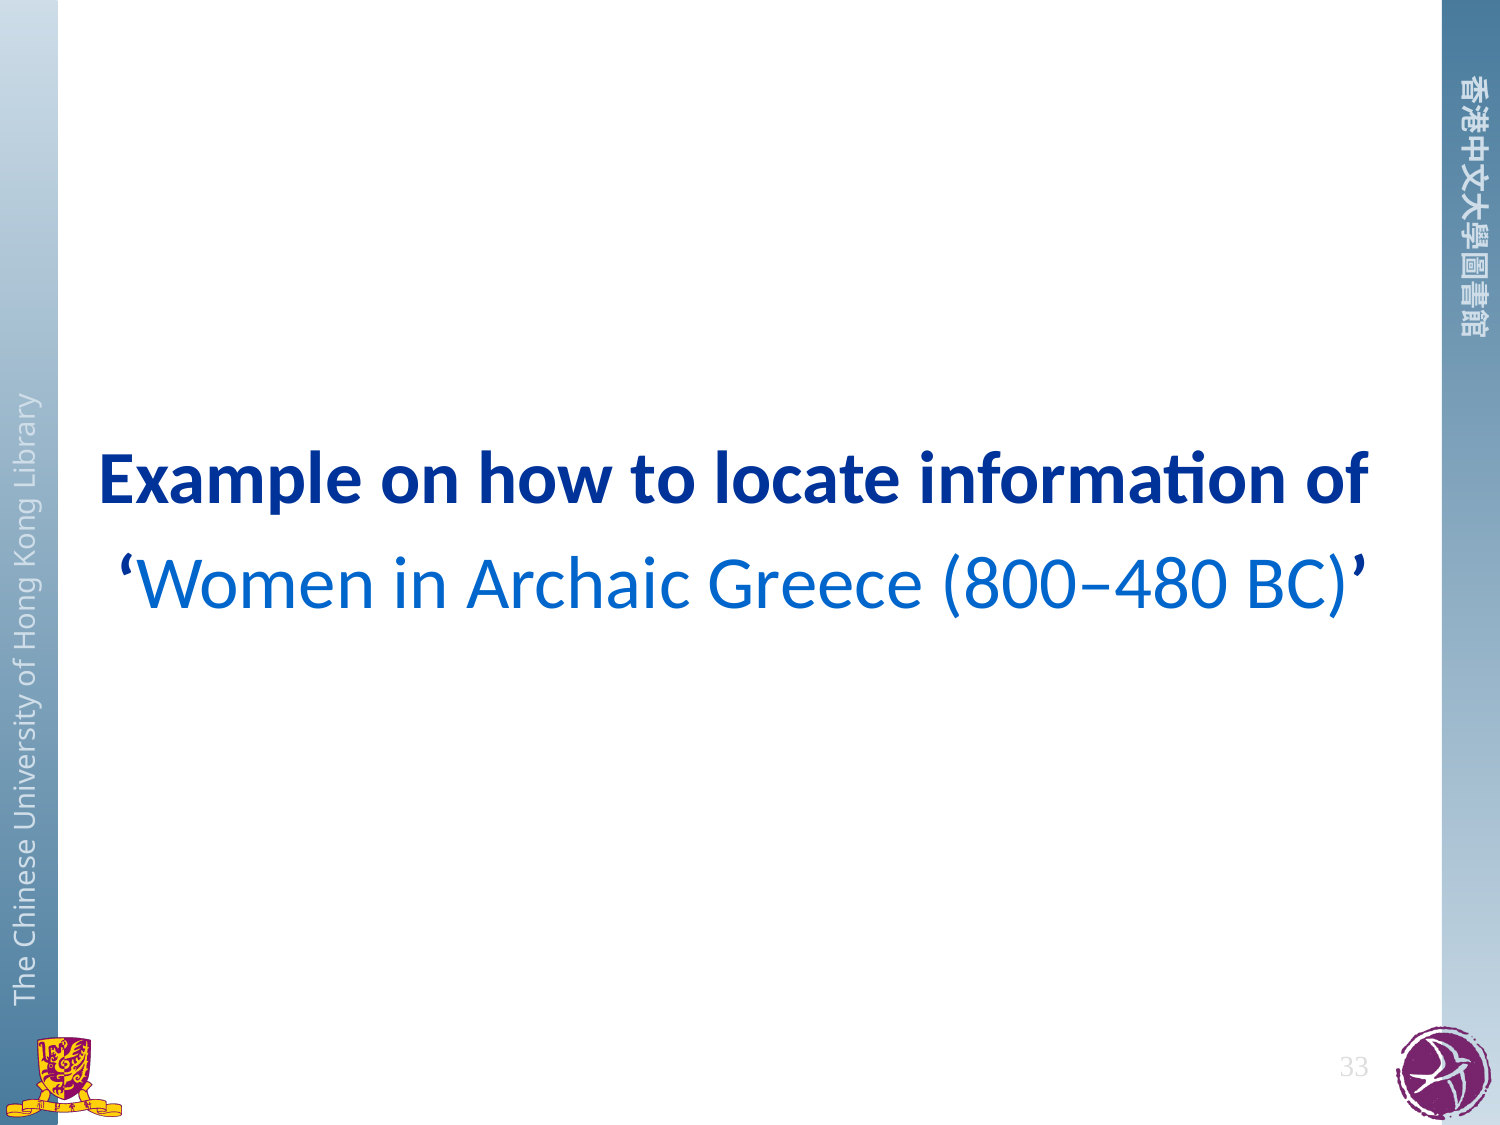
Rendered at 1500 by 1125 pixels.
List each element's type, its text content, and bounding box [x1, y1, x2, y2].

picture [1391, 1021, 1493, 1124]
text_box Example on how to locate information of ‘Women in Archaic Greece (800–480 BC)’ [58, 421, 1428, 610]
slide_number 33 [1281, 1039, 1370, 1095]
picture [2, 1031, 126, 1121]
